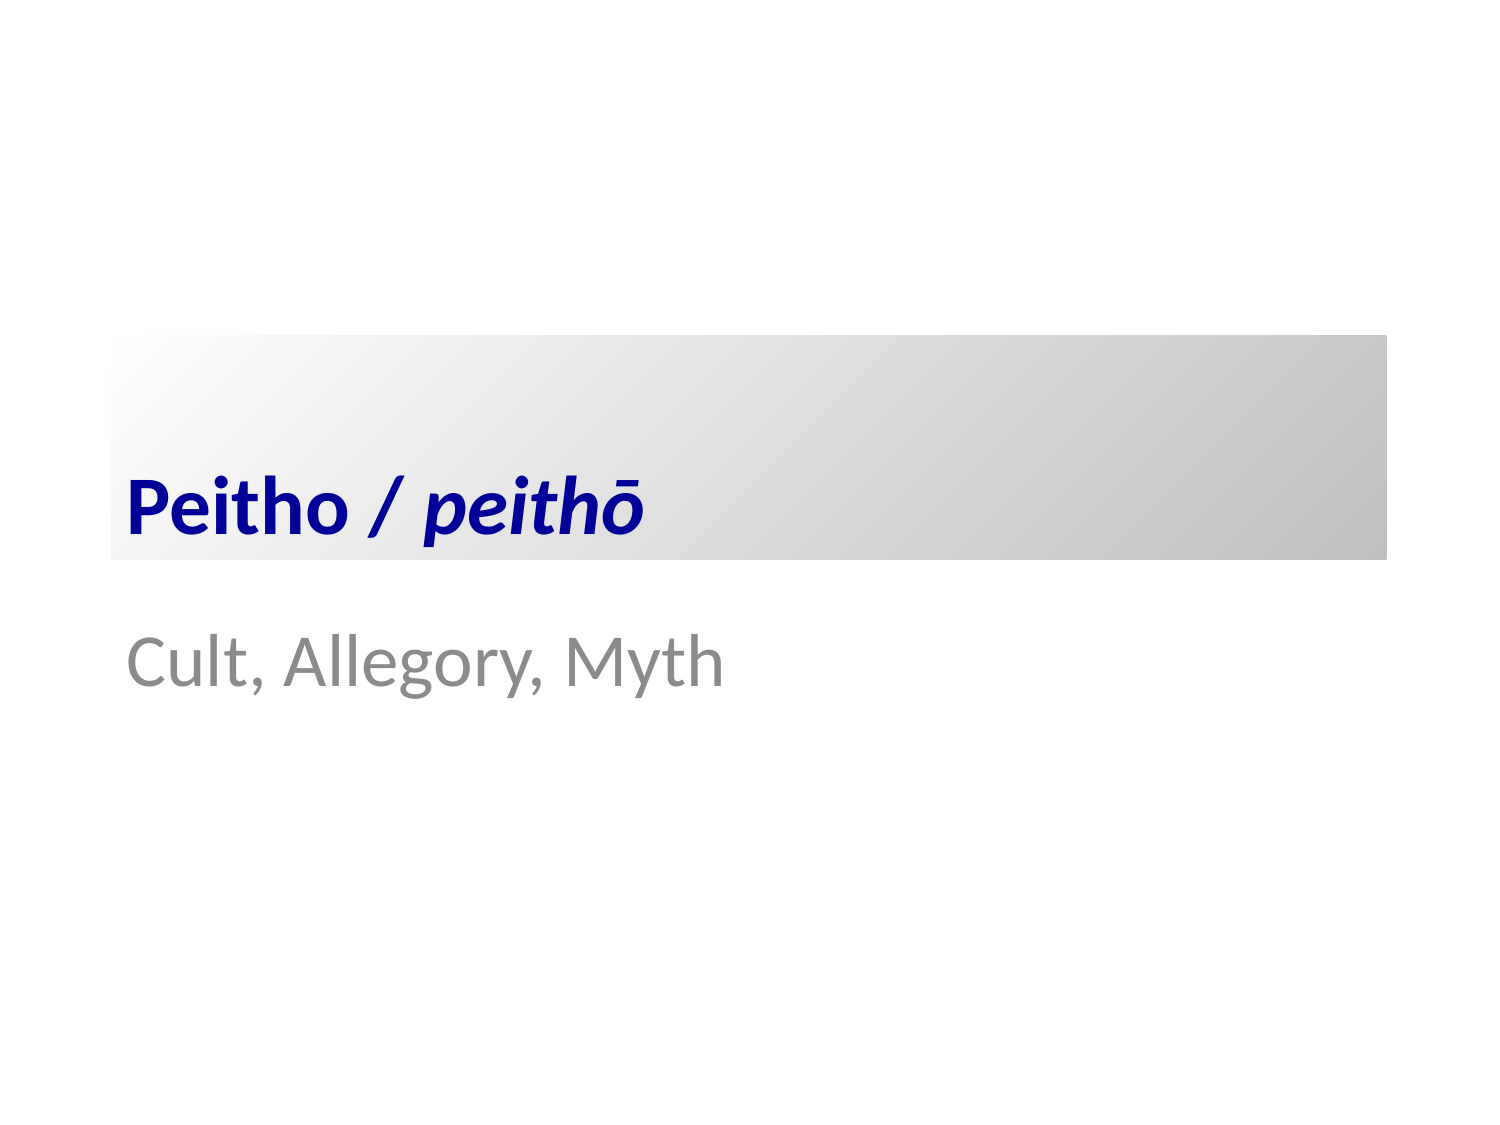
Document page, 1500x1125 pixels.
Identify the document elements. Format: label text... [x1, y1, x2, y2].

list Cult, Allegory, Myth [111, 603, 1387, 850]
title Peitho / peithō [111, 335, 1387, 560]
